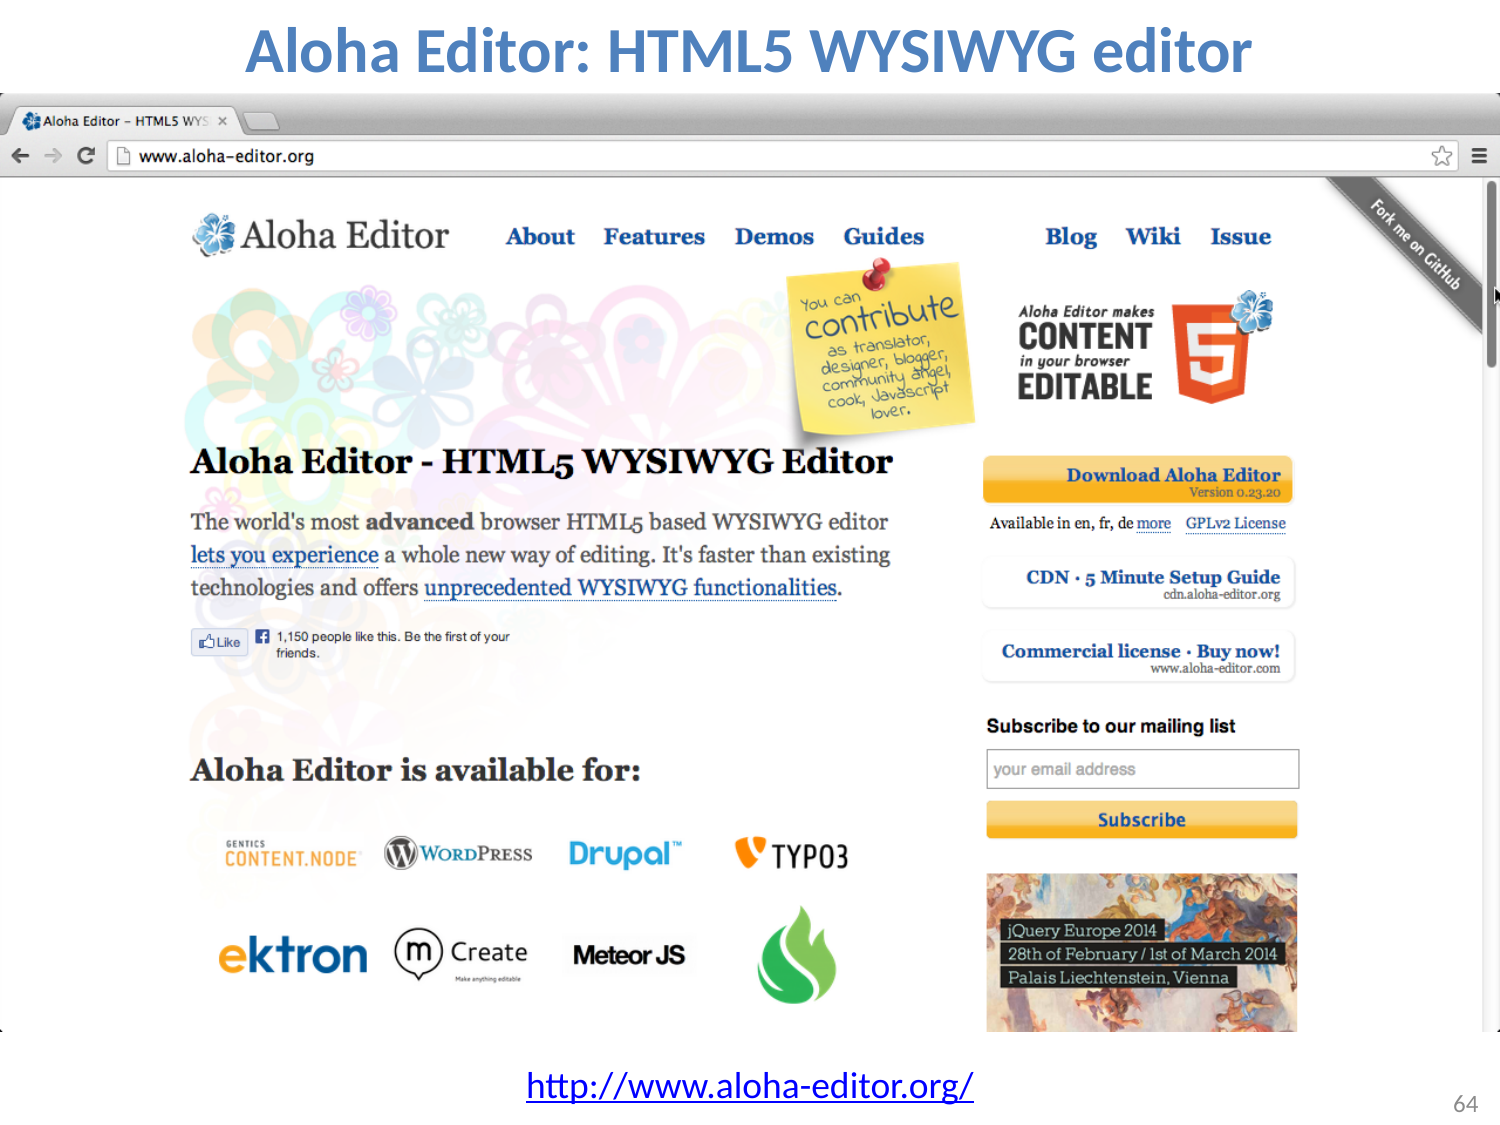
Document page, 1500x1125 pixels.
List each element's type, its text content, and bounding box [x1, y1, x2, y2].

text_box http://www.aloha-editor.org/ [511, 1053, 989, 1114]
slide_number 64 [1399, 1083, 1494, 1122]
picture [0, 93, 1500, 1032]
title Aloha Editor: HTML5 WYSIWYG editor [75, 0, 1425, 92]
